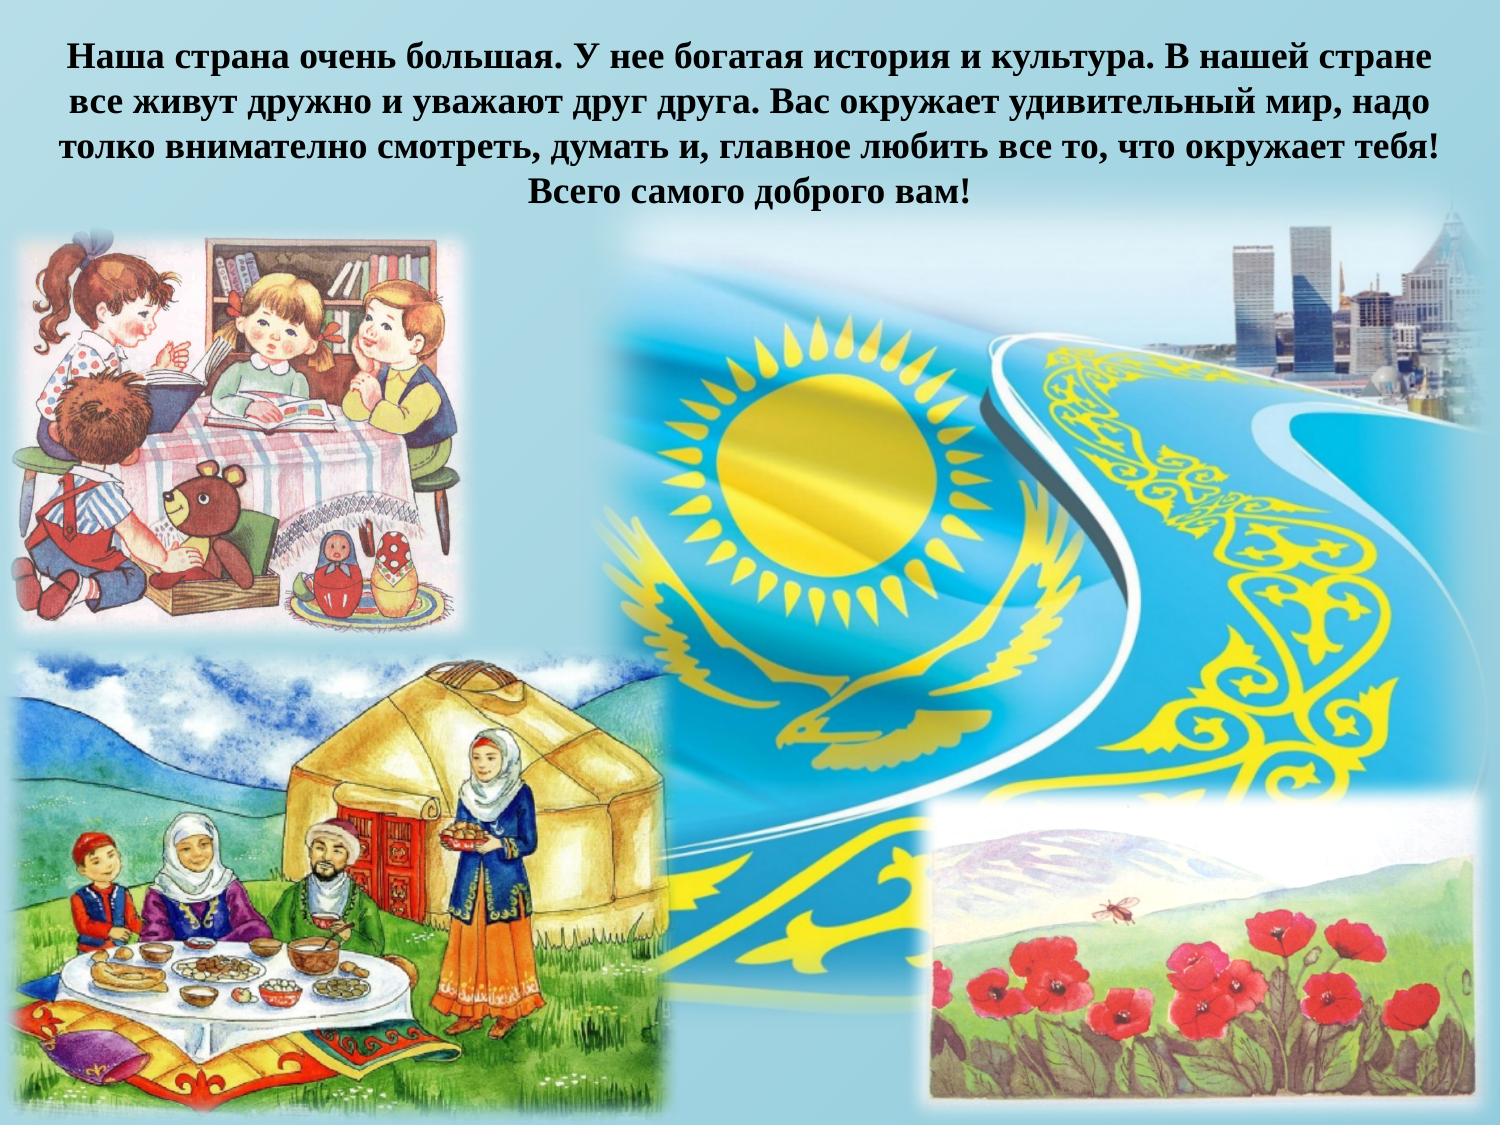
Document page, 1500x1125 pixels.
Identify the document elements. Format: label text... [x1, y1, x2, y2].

picture [0, 163, 1500, 1125]
text_box Наша страна очень большая. У нее богатая история и культура. В нашей стране все живут дружно и уважают друг друга. Вас окружает удивительный мир, надо толко внимателно смотреть, думать и, главное любить все то, что окружает тебя! Всего самого доброго вам! [35, 23, 1465, 219]
